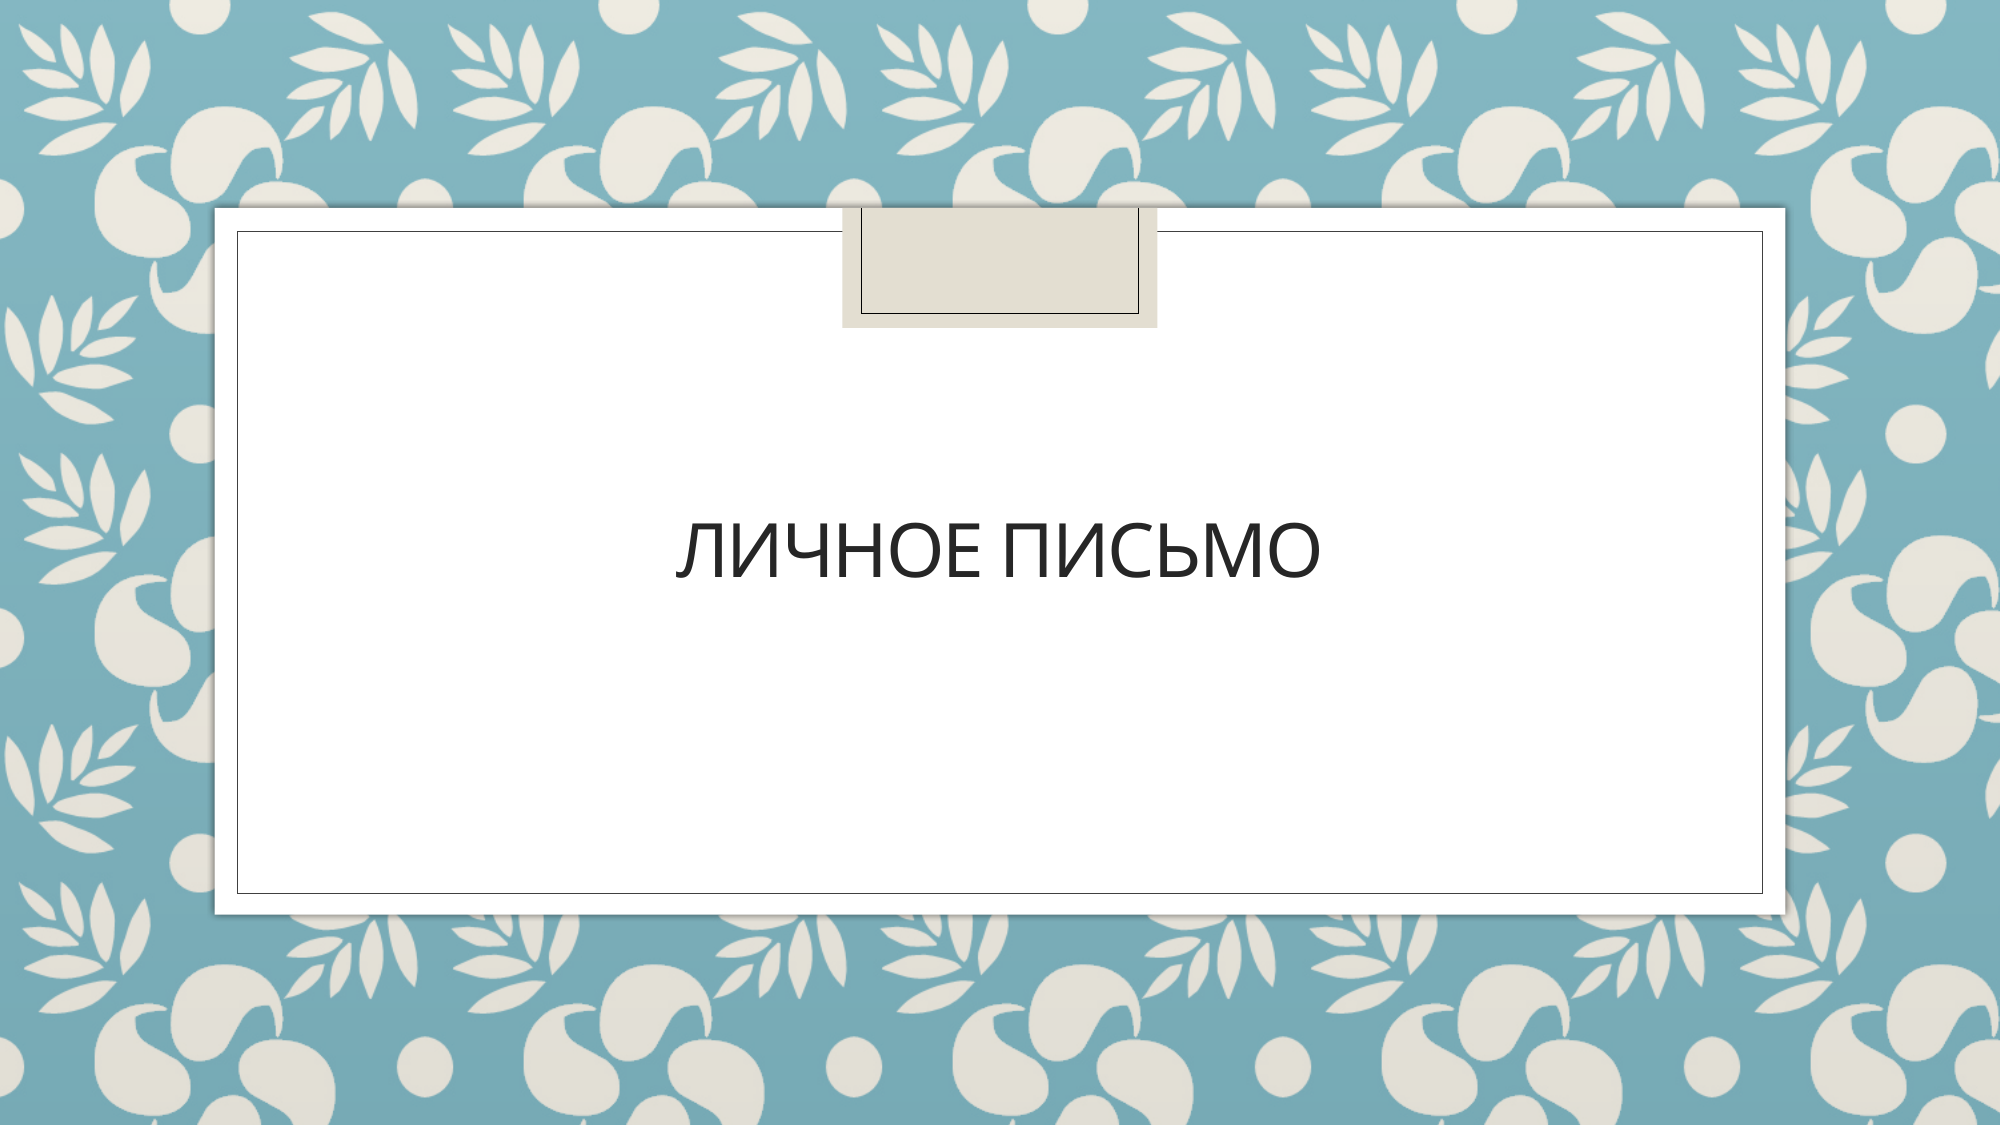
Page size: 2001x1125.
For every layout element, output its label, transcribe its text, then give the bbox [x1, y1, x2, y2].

title Личное письмо [256, 343, 1744, 769]
